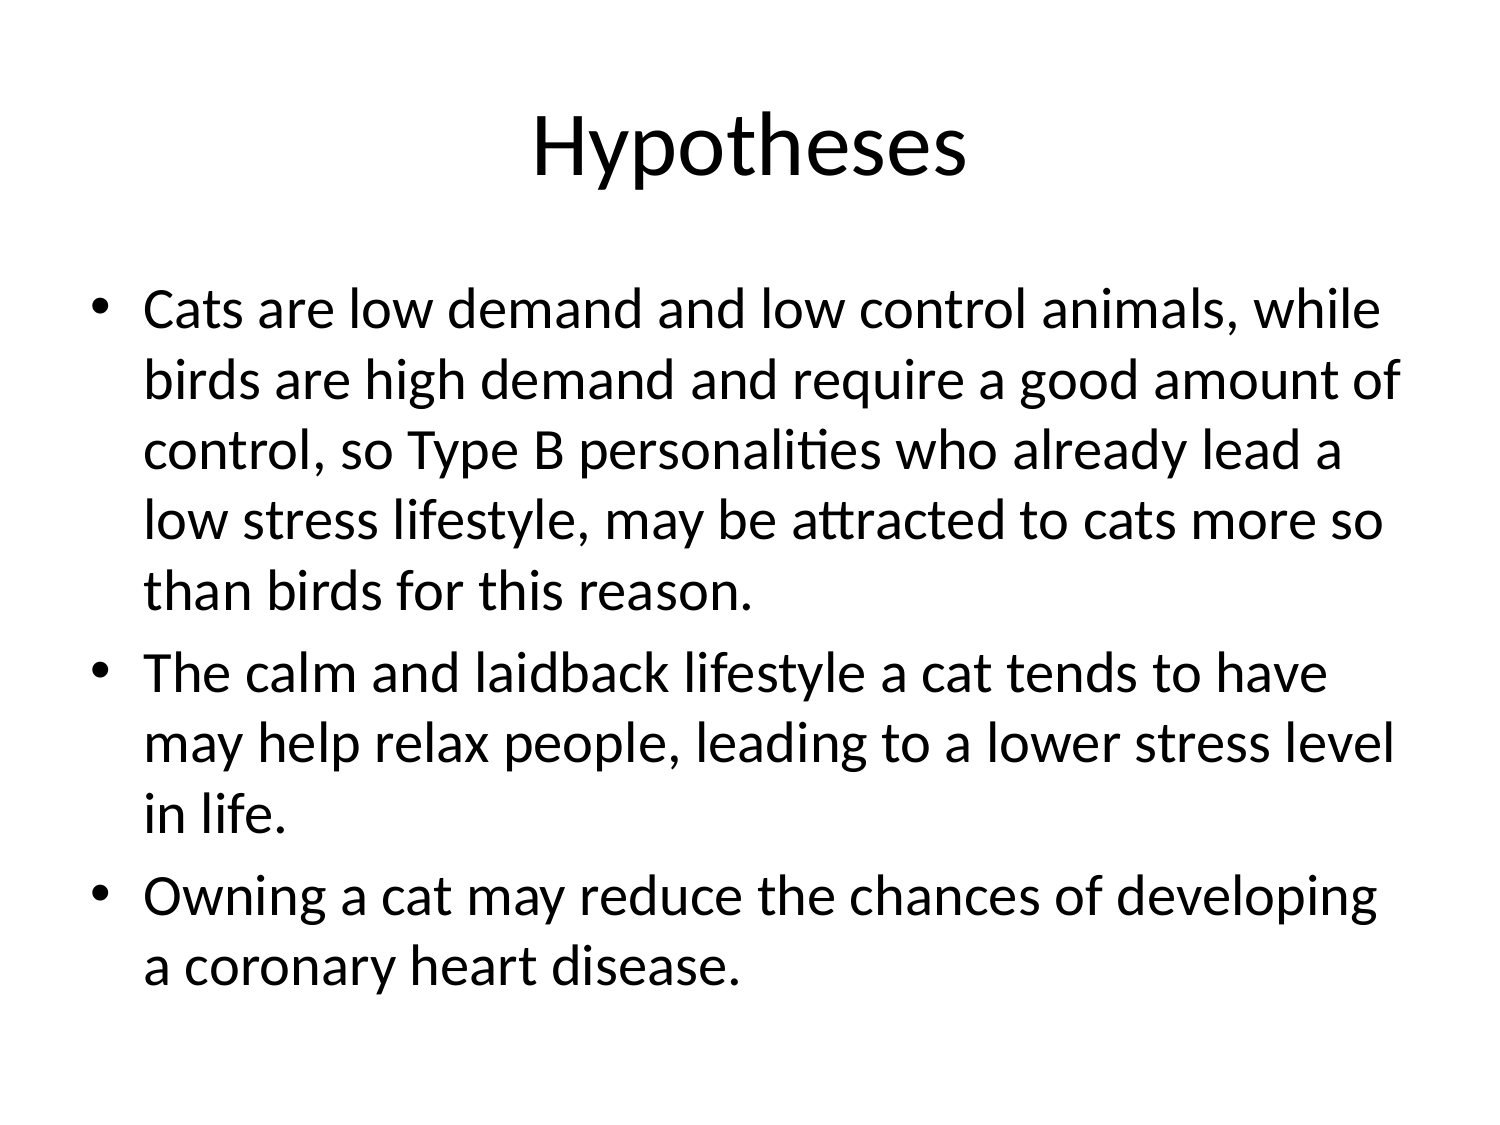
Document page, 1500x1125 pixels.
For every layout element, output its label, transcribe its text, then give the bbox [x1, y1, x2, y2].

list Cats are low demand and low control animals, while birds are high demand and require a good amount of control, so Type B personalities who already lead a low stress lifestyle, may be attracted to cats more so than birds for this reason. The calm and laidback lifestyle a cat tends to have may help relax people, leading to a lower stress level in life. Owning a cat may reduce the chances of developing a coronary heart disease. [75, 262, 1425, 1005]
title Hypotheses [75, 45, 1425, 233]
